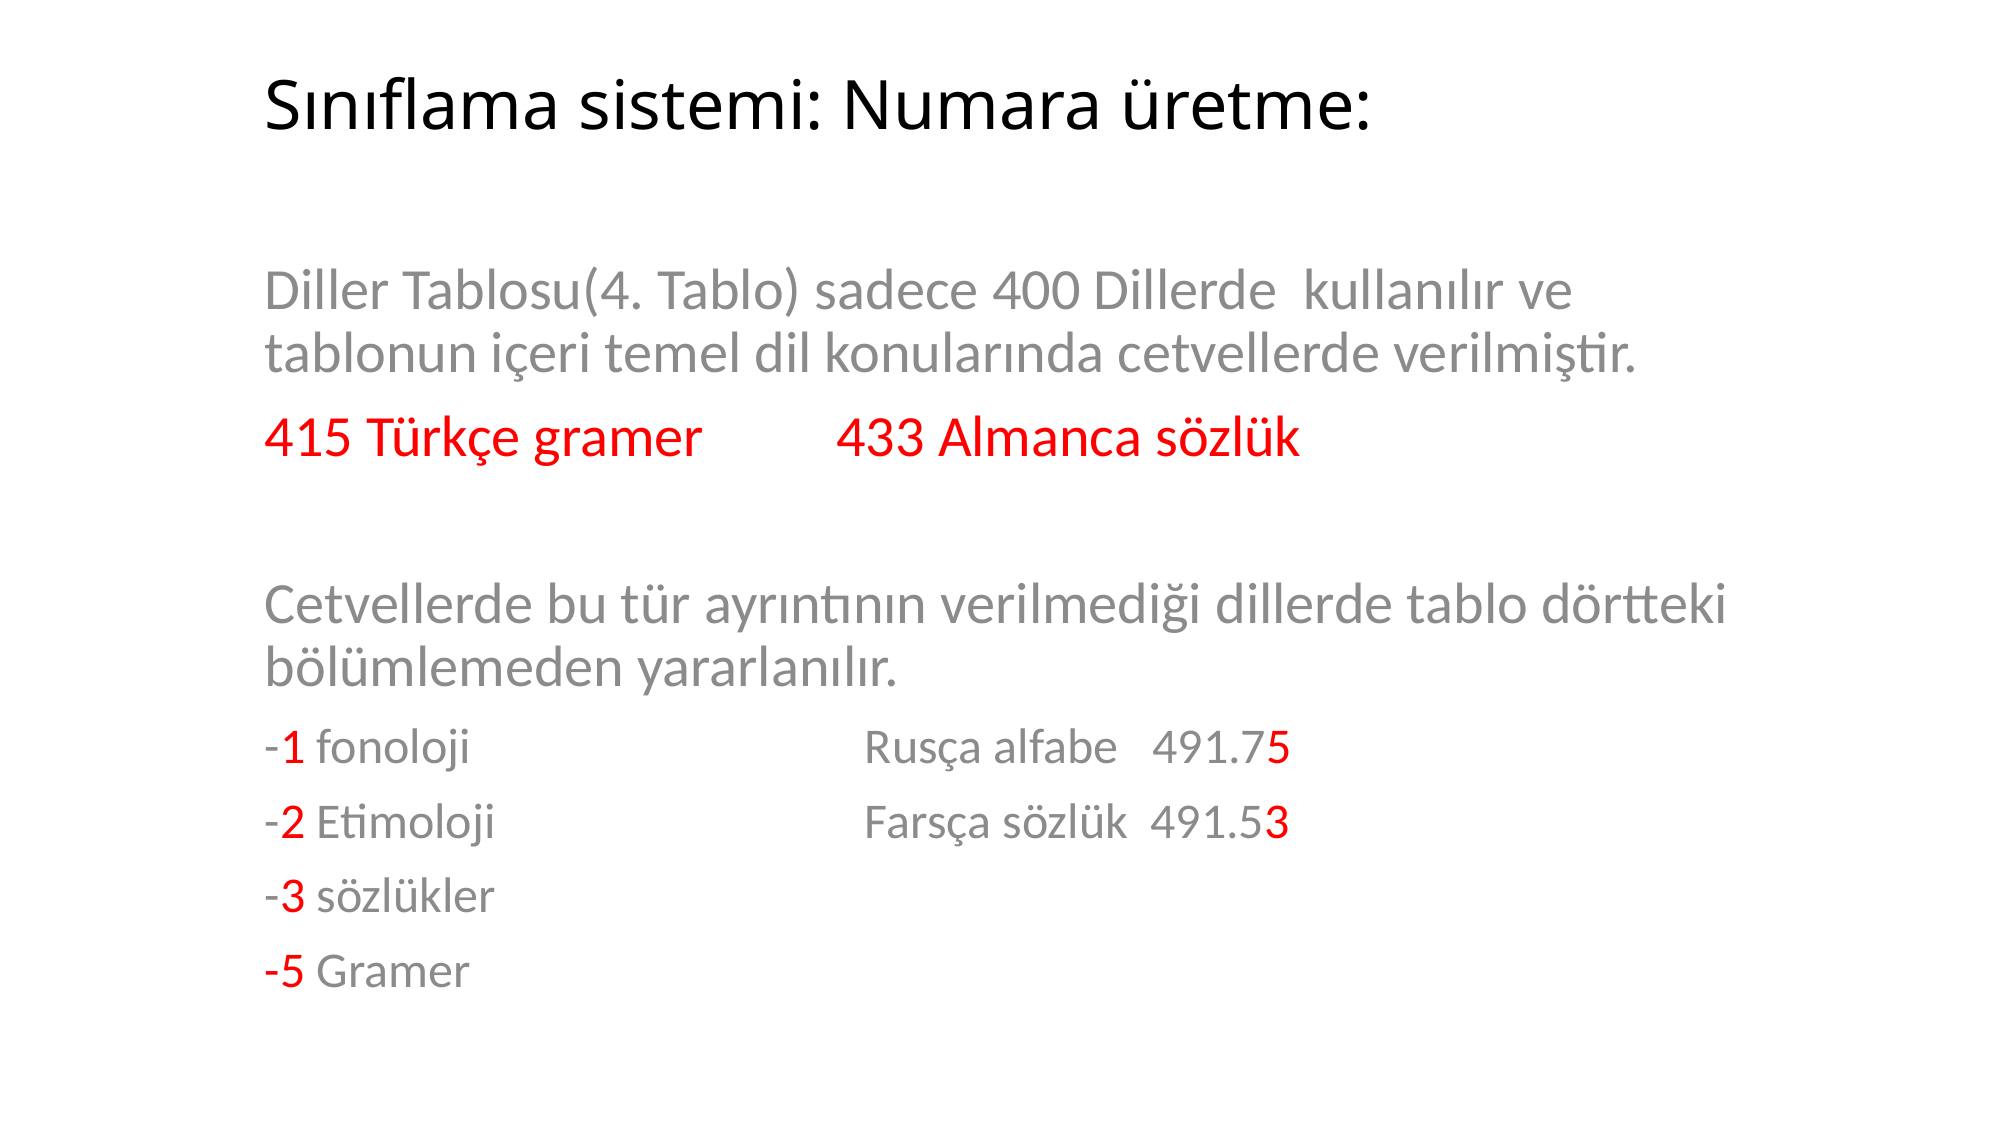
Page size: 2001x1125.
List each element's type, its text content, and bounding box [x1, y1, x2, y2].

list Diller Tablosu(4. Tablo) sadece 400 Dillerde kullanılır ve tablonun içeri temel dil konularında cetvellerde verilmiştir. 415 Türkçe gramer 433 Almanca sözlük Cetvellerde bu tür ayrıntının verilmediği dillerde tablo dörtteki bölümlemeden yararlanılır. -1 fonoloji Rusça alfabe 491.75 -2 Etimoloji Farsça sözlük 491.53 -3 sözlükler -5 Gramer [249, 252, 1750, 1125]
title Sınıflama sistemi: Numara üretme: [249, 1, 1470, 152]
